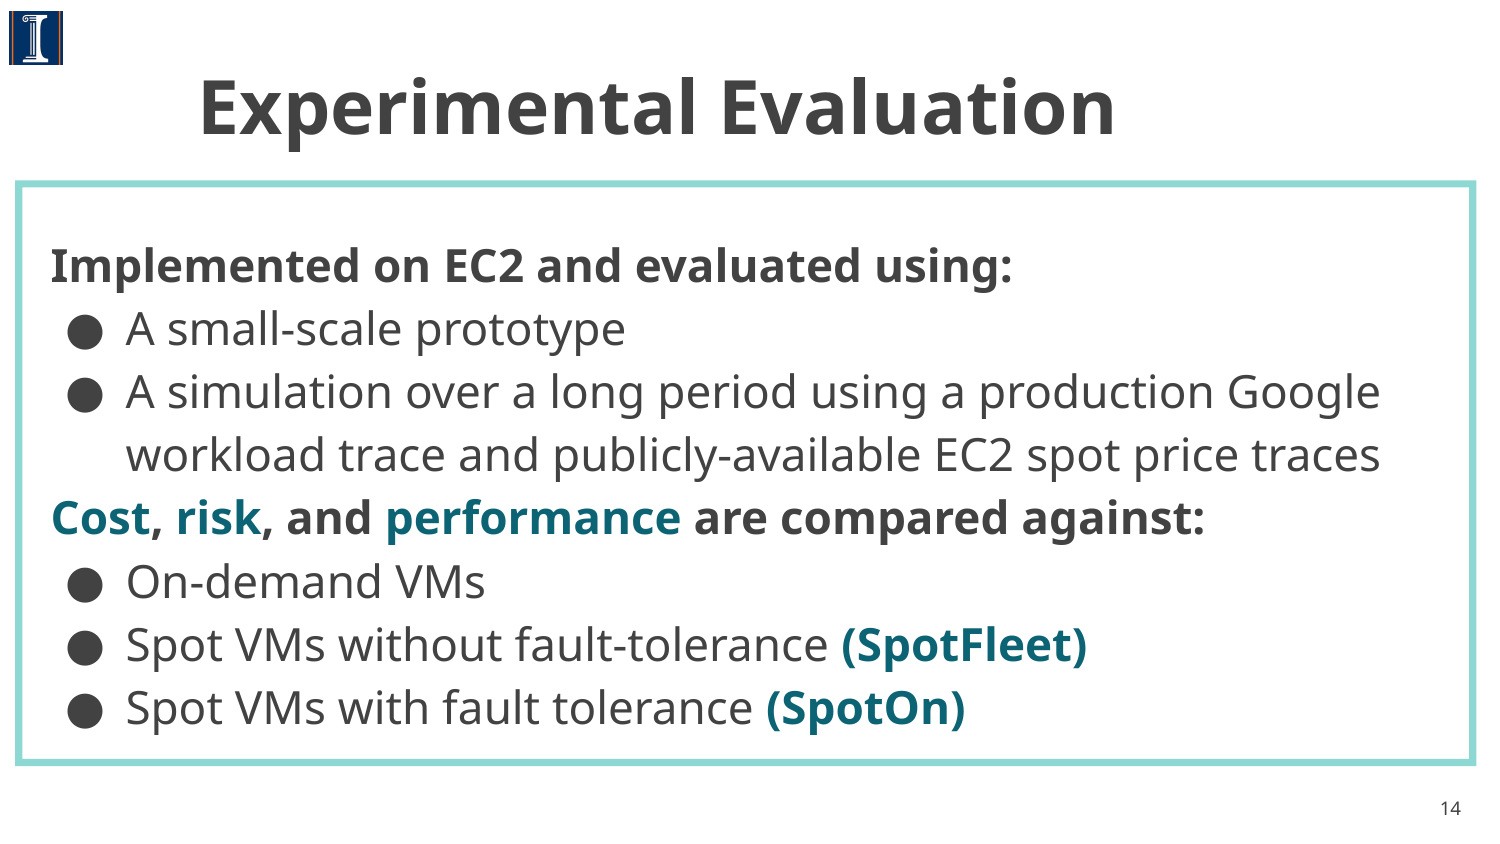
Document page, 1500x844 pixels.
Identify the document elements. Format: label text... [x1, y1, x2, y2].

picture [9, 10, 64, 65]
list Implemented on EC2 and evaluated using: A small-scale prototype A simulation over a long period using a production Google workload trace and publicly-available EC2 spot price traces Cost, risk, and performance are compared against: On-demand VMs Spot VMs without fault-tolerance (SpotFleet) Spot VMs with fault tolerance (SpotOn) [35, 213, 1456, 744]
slide_number ‹#› [1386, 777, 1477, 842]
title Experimental Evaluation [182, 44, 1368, 180]
text_box [15, 180, 1477, 767]
